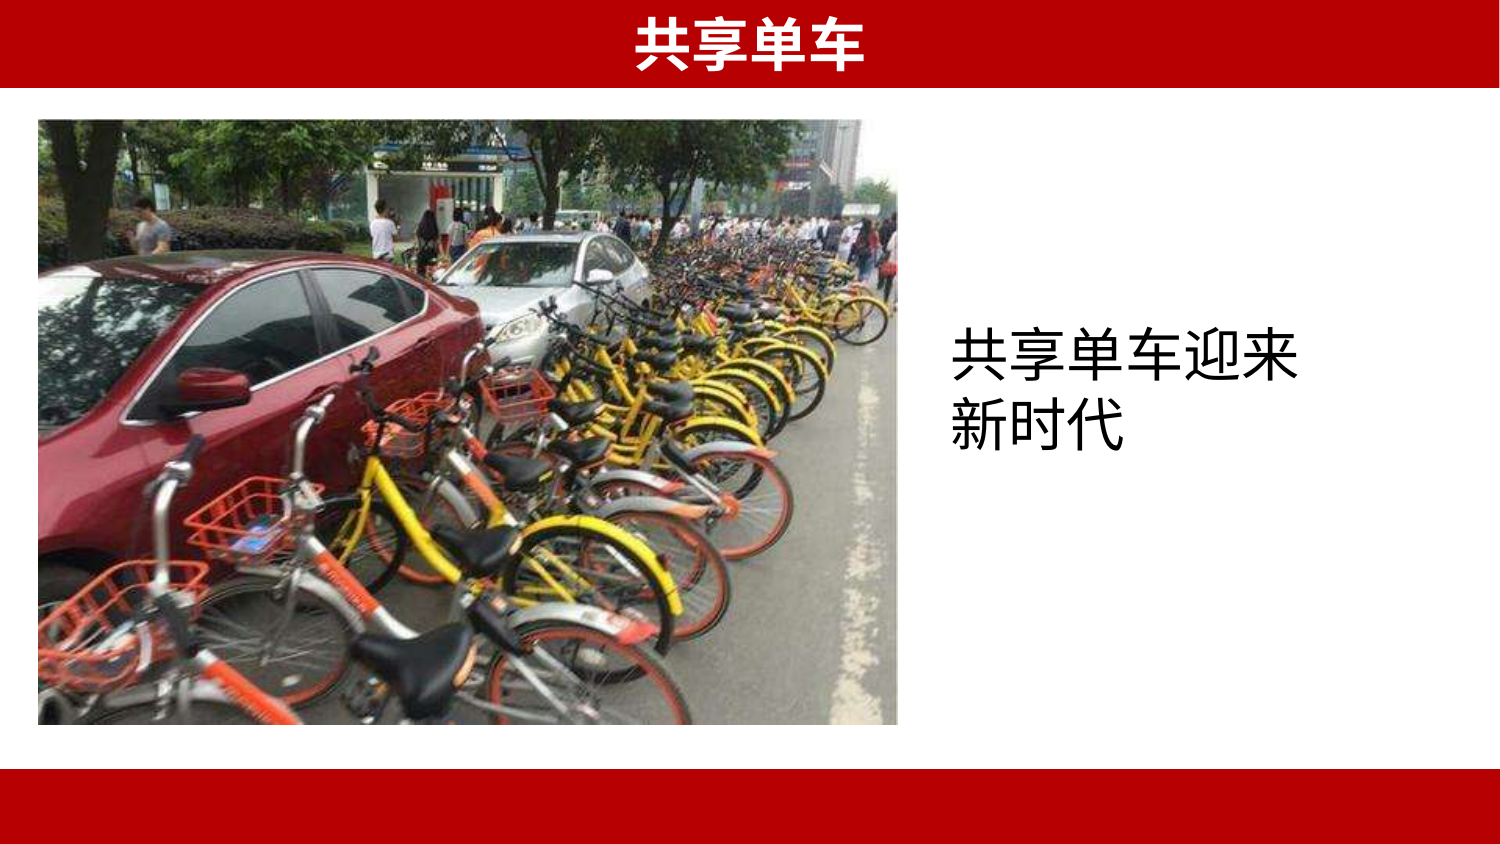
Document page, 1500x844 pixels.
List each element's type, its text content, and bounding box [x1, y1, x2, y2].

text_box 共享单车迎来新时代 [935, 310, 1334, 466]
title 共享单车 [0, 0, 1500, 90]
picture [37, 119, 898, 725]
text_box [0, 767, 1500, 844]
